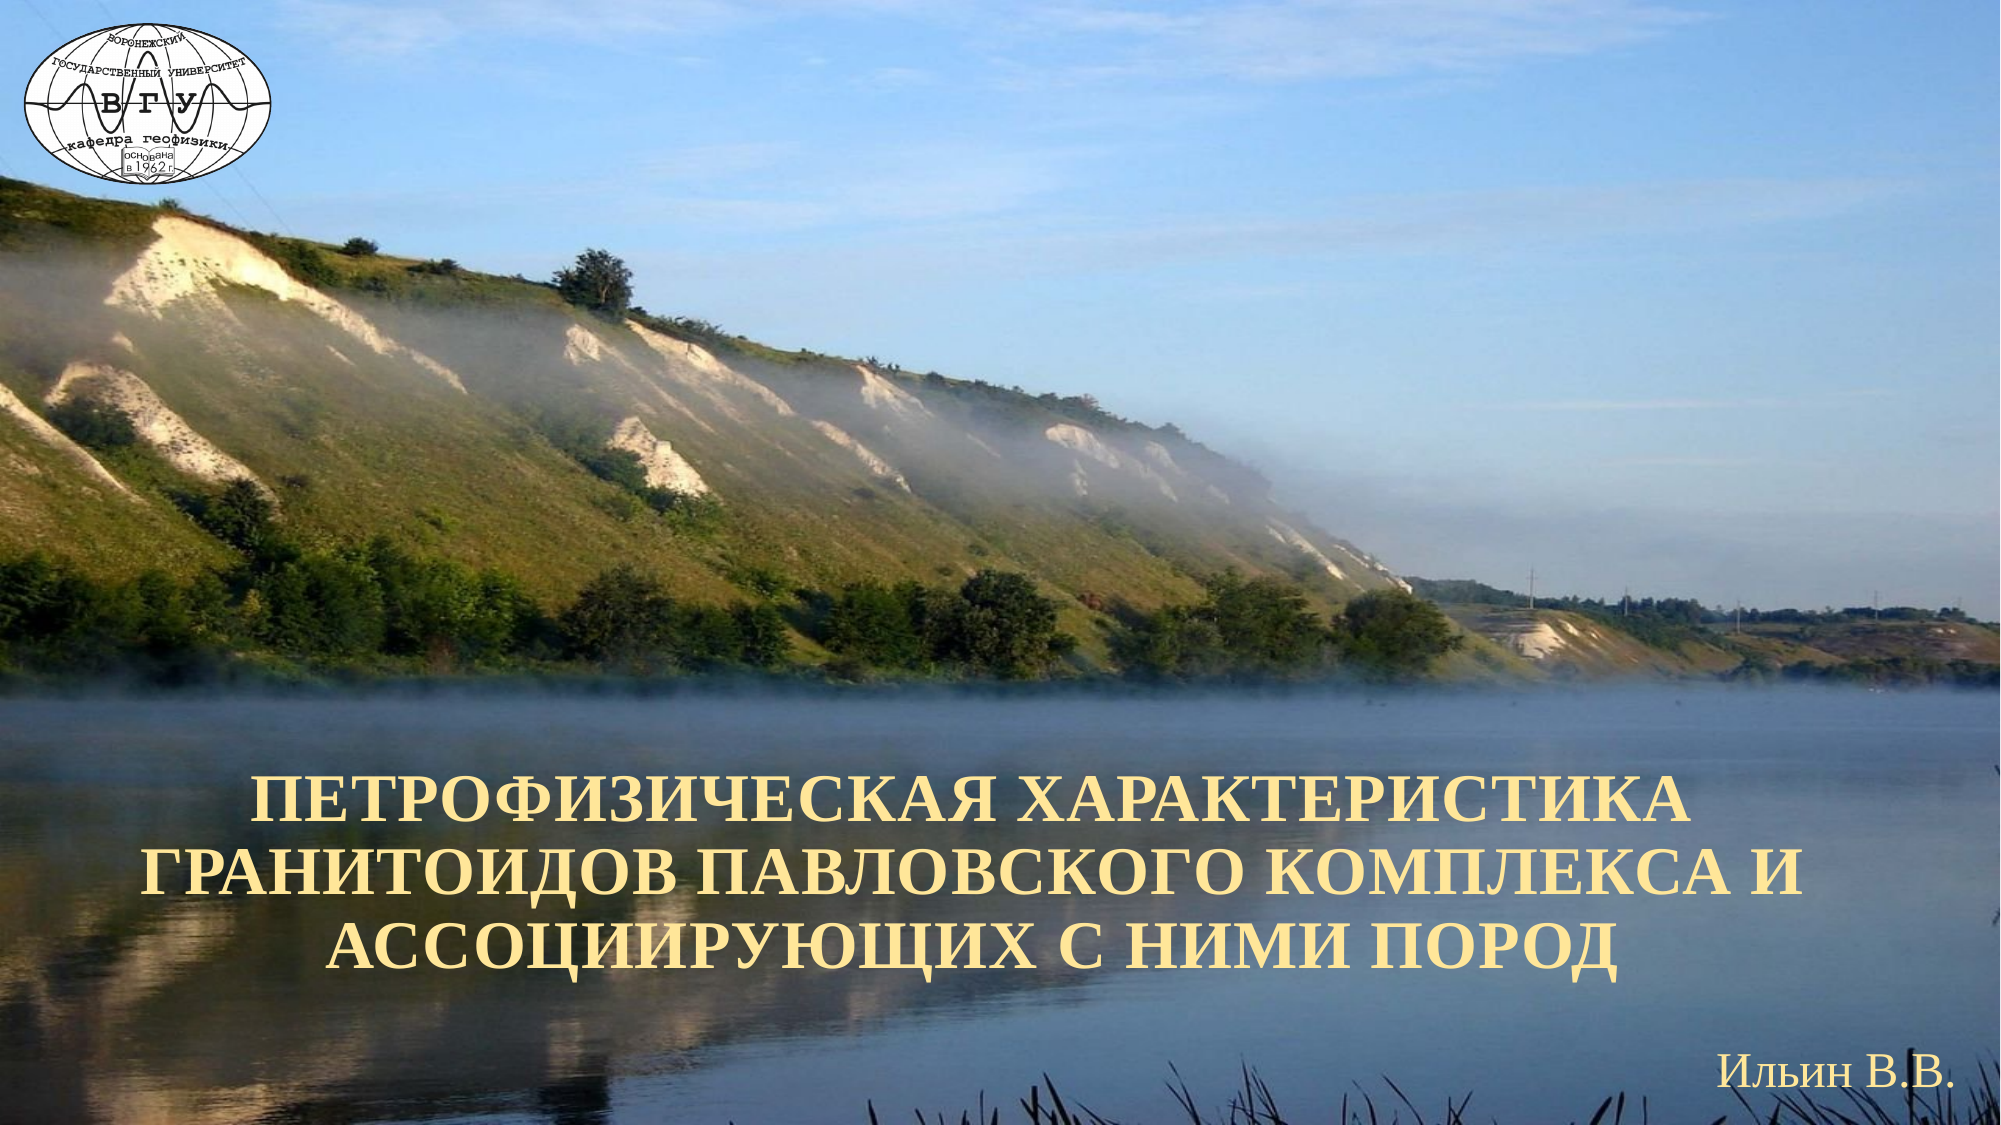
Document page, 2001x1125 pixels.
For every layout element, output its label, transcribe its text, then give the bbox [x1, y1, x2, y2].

picture [0, 0, 2001, 1125]
subtitle Ильин В.В. [1685, 1036, 1988, 1125]
title ПЕТРОФИЗИЧЕСКАЯ ХАРАКТЕРИСТИКА ГРАНИТОИДОВ ПАВЛОВСКОГО КОМПЛЕКСА И АССОЦИИРУЮЩИХ С НИМИ ПОРОД [108, 705, 1837, 992]
